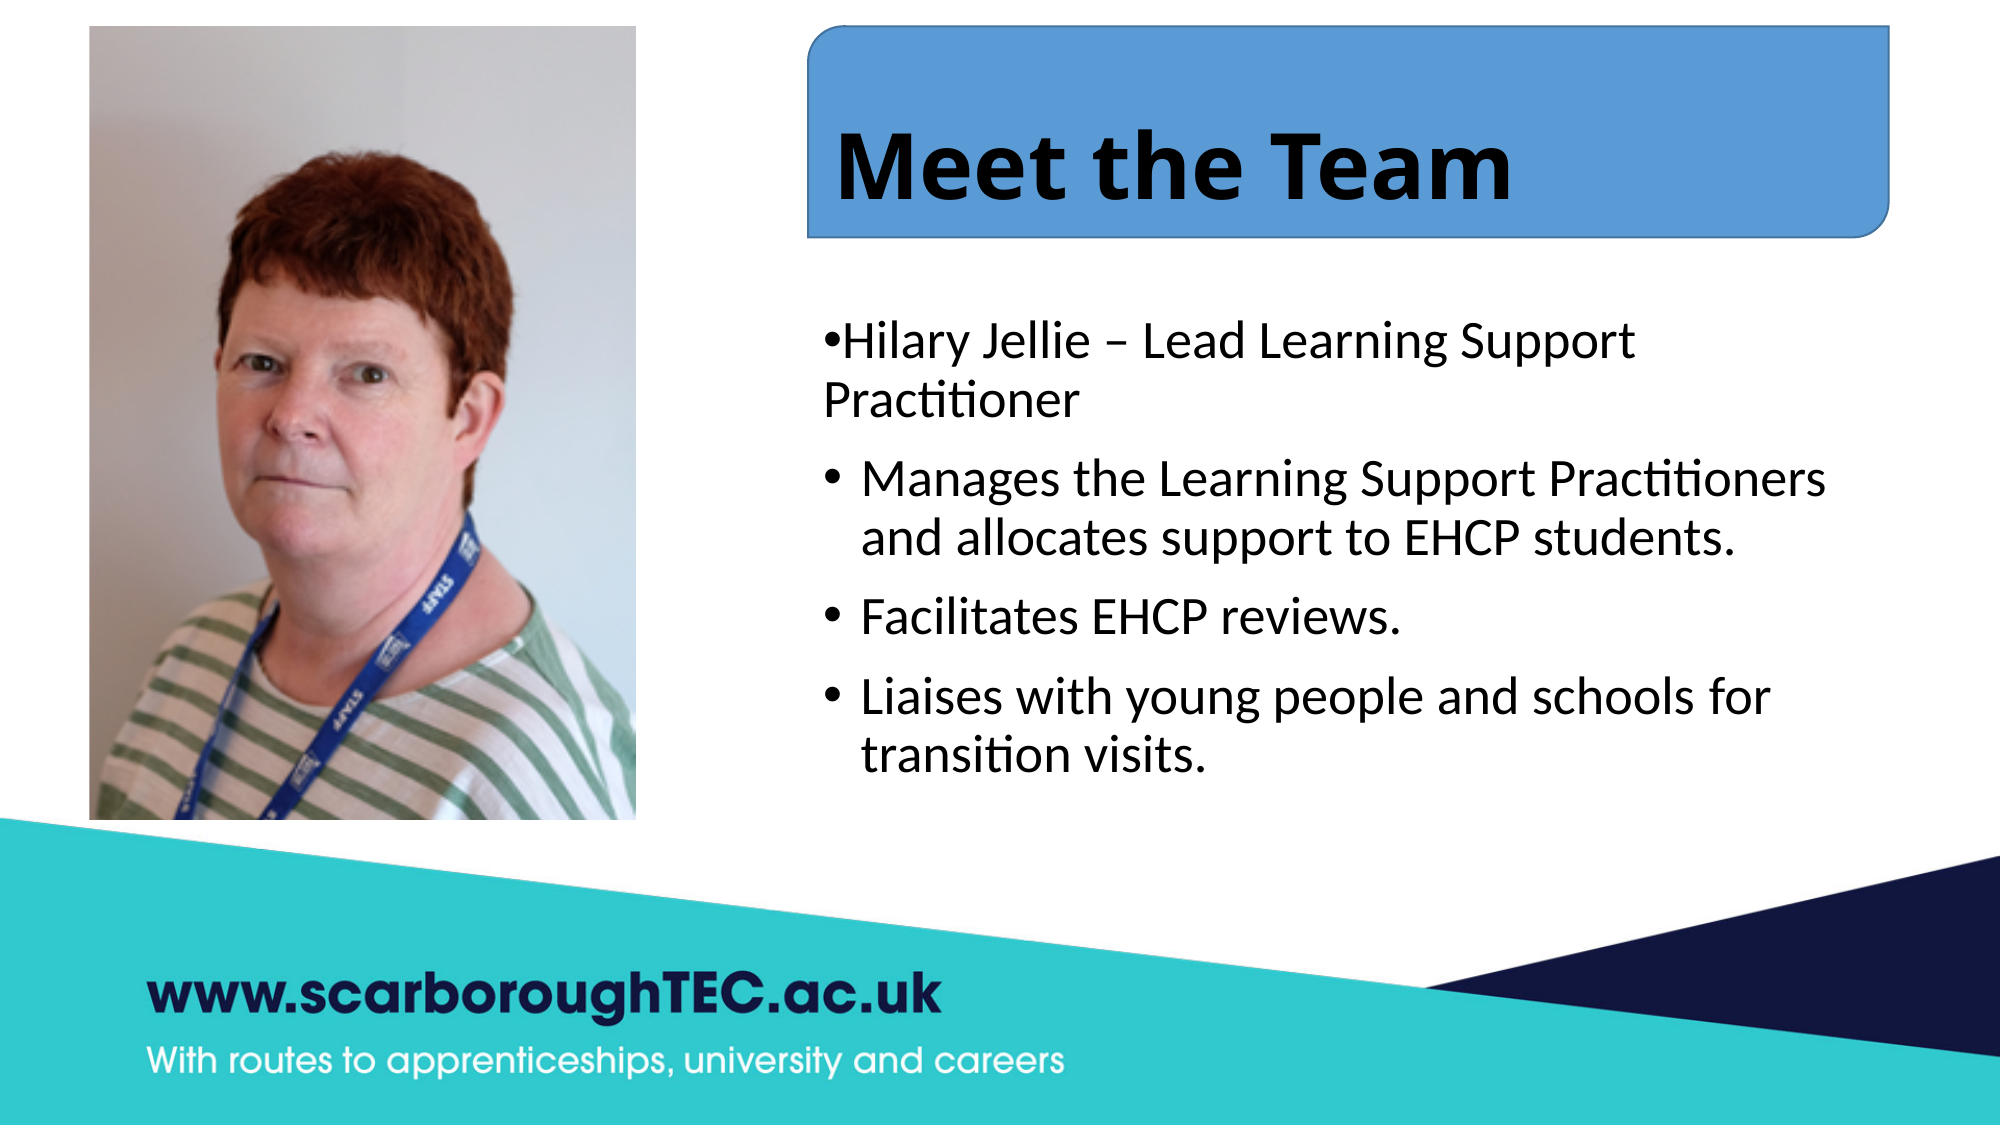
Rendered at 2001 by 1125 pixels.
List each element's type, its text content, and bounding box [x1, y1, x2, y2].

text_box Meet the Team [807, 25, 1890, 239]
text_box Hilary Jellie – Lead Learning Support Practitioner Manages the Learning Support Practitioners and allocates support to EHCP students. Facilitates EHCP reviews. Liaises with young people and schools for transition visits. [808, 304, 1889, 926]
picture [0, 17, 2000, 1125]
